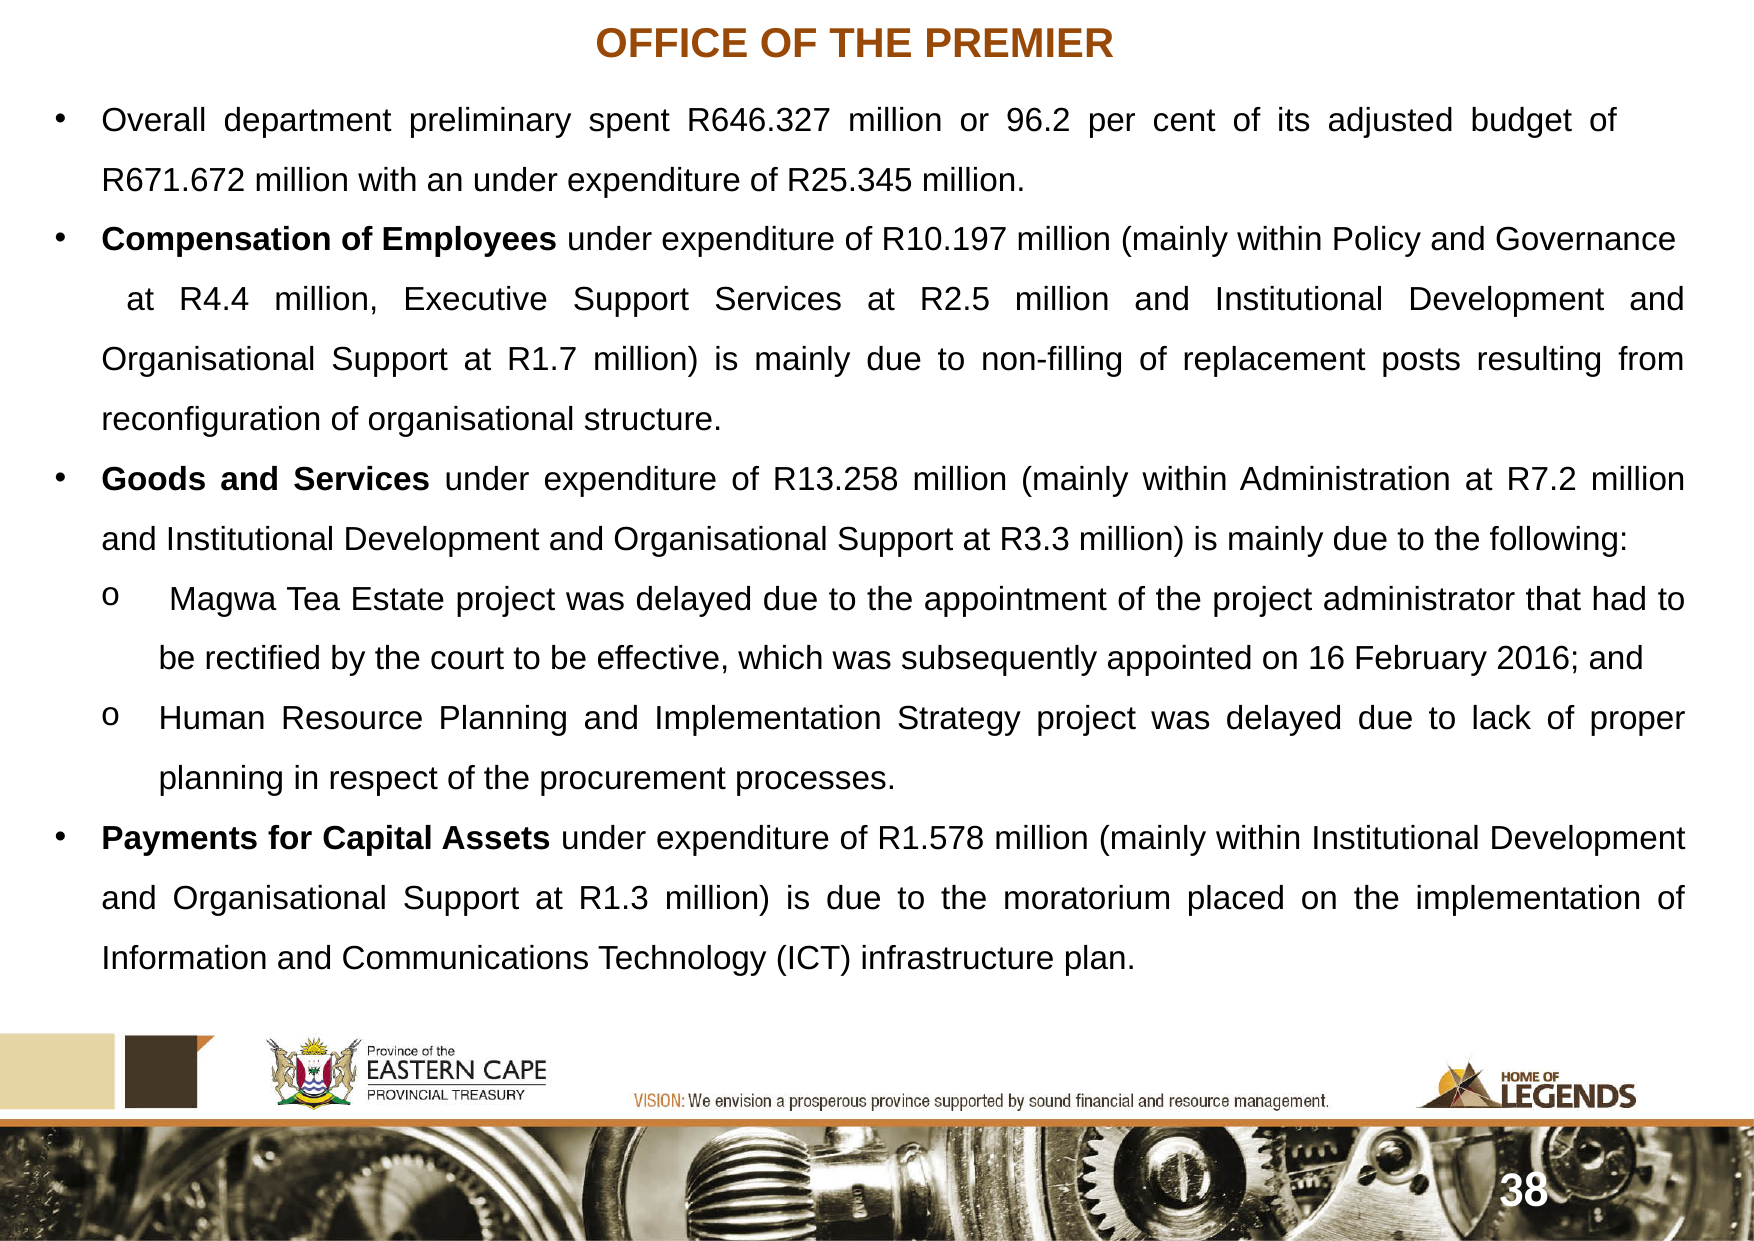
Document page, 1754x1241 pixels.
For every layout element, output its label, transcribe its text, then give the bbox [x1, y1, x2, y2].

slide_number 38 [1326, 1149, 1721, 1216]
text_box Overall department preliminary spent R646.327 million or 96.2 per cent of its adjusted budget of R671.672 million with an under expenditure of R25.345 million. Compensation of Employees under expenditure of R10.197 million (mainly within Policy and Governance at R4.4 million, Executive Support Services at R2.5 million and Institutional Development and Organisational Support at R1.7 million) is mainly due to non-filling of replacement posts resulting from reconfiguration of organisational structure. Goods and Services under expenditure of R13.258 million (mainly within Administration at R7.2 million and Institutional Development and Organisational Support at R3.3 million) is mainly due to the following: Magwa Tea Estate project was delayed due to the appointment of the project administrator that had to be rectified by the court to be effective, which was subsequently appointed on 16 February 2016; and Human Resource Planning and Implementation Strategy project was delayed due to lack of proper planning in respect of the procurement processes. Payments for Capital Assets under expenditure of R1.578 million (mainly within Institutional Development and Organisational Support at R1.3 million) is due to the moratorium placed on the implementation of Information and Communications Technology (ICT) infrastructure plan. [39, 70, 1703, 984]
text_box OFFICE OF THE PREMIER [84, 8, 1625, 74]
picture [0, 0, 1754, 1241]
